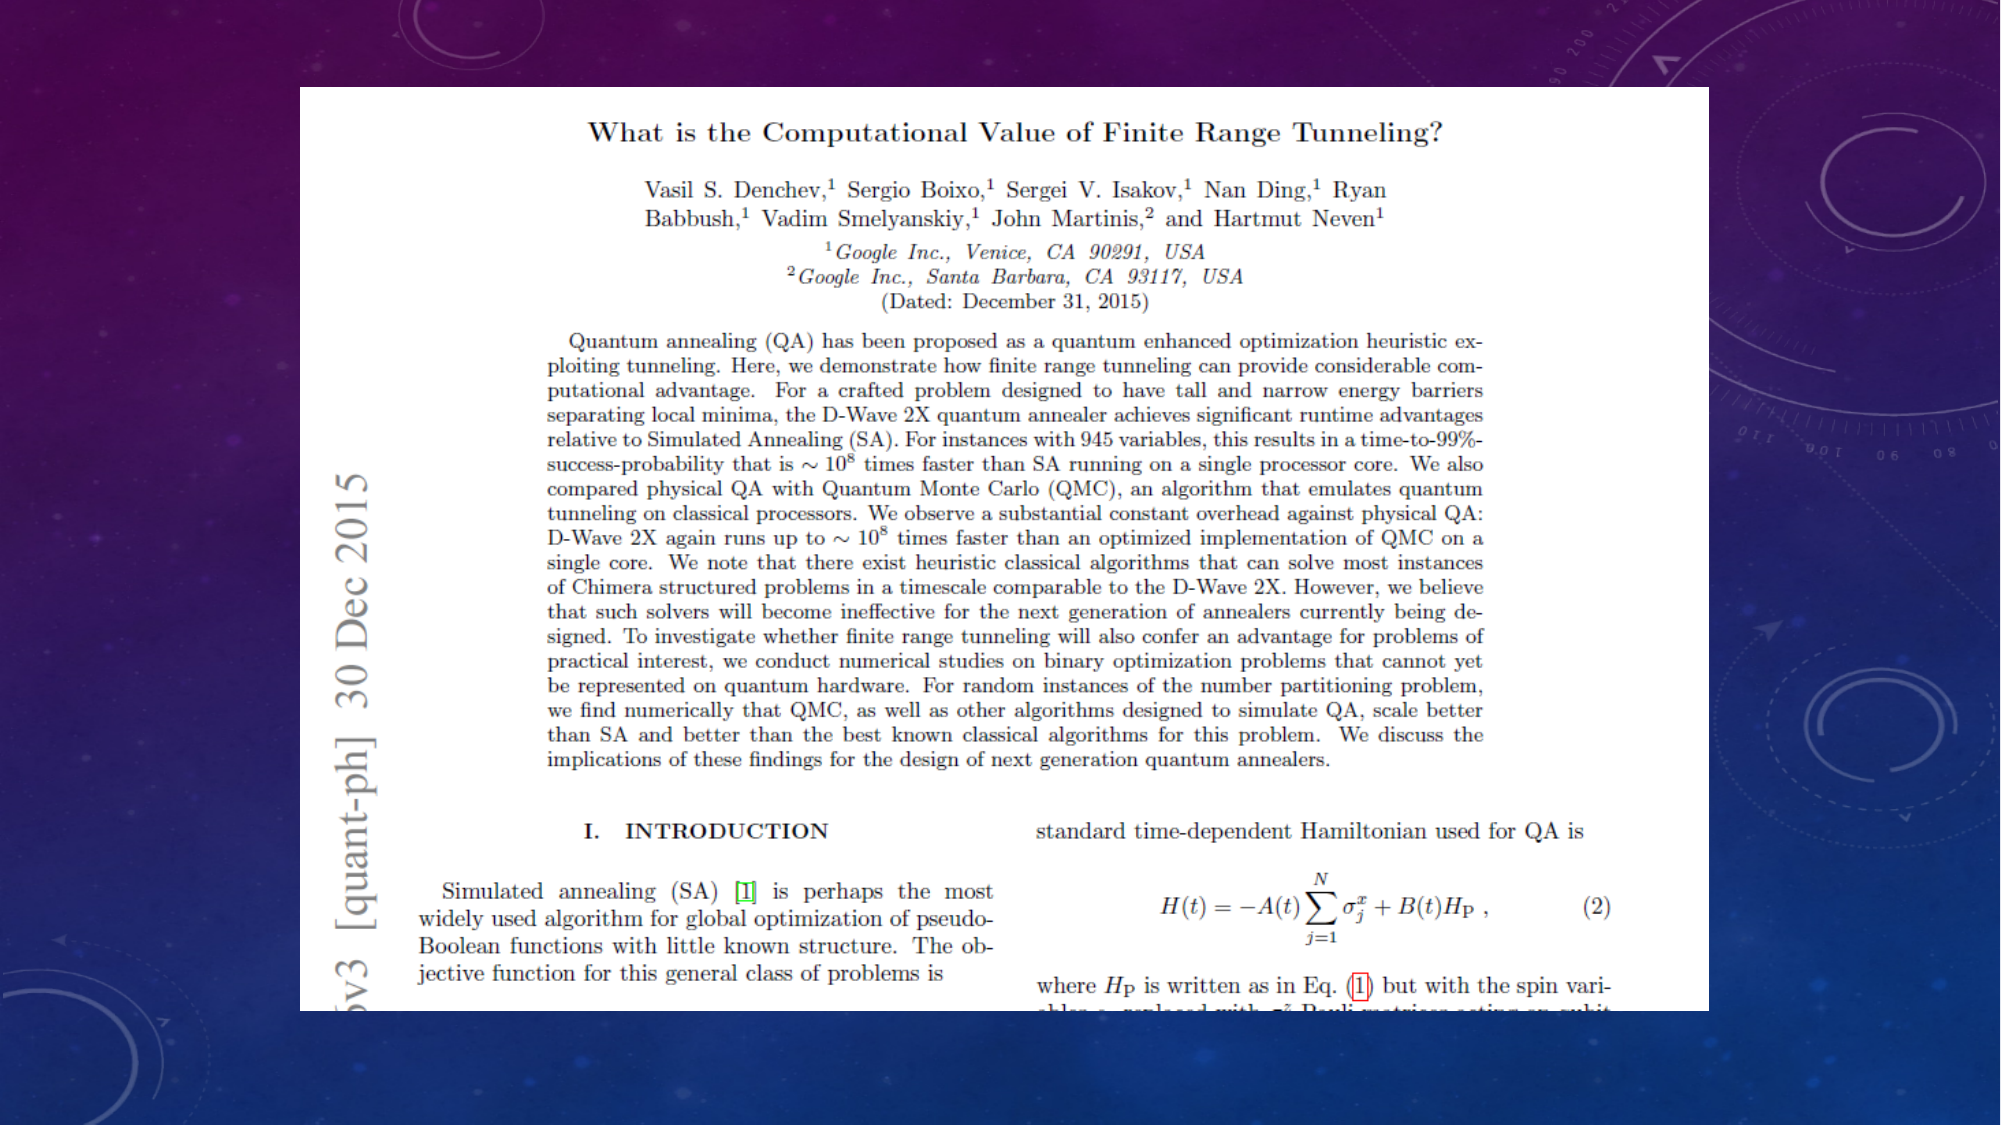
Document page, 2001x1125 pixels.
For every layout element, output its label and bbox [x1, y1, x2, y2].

picture [0, 0, 2001, 1125]
list [299, 87, 1709, 1012]
